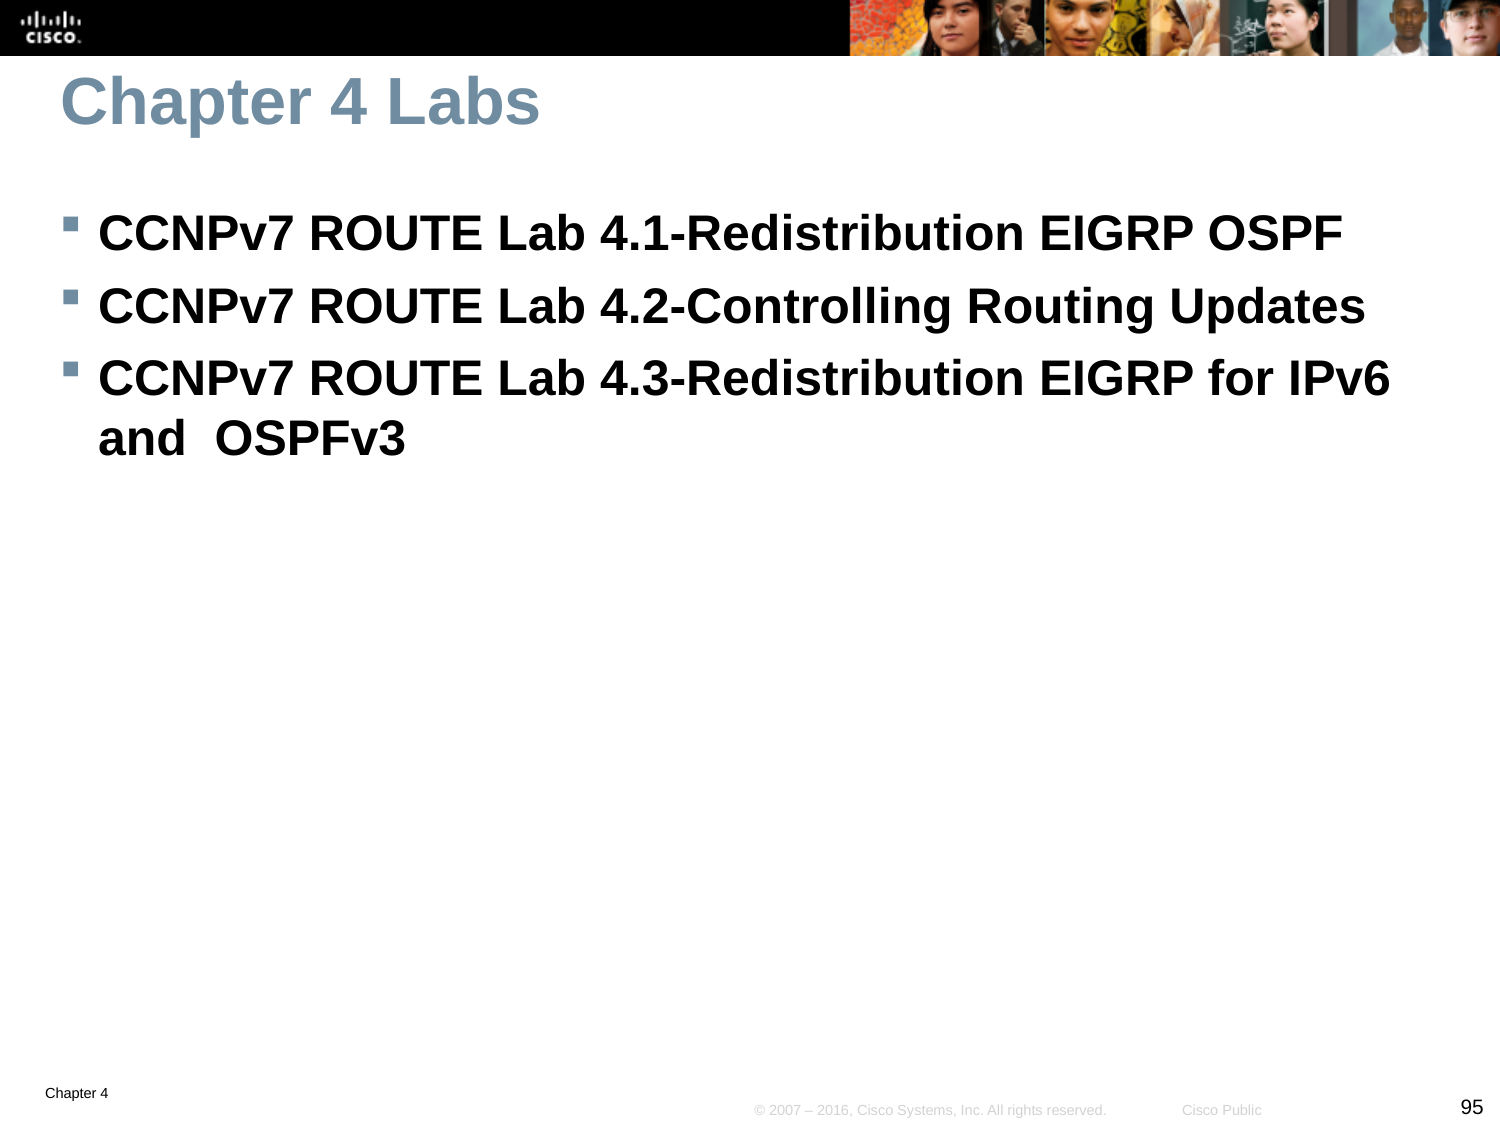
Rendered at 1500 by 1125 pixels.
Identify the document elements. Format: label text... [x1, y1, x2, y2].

picture [0, 0, 1500, 56]
title Chapter 4 Labs [45, 59, 1444, 182]
list CCNPv7 ROUTE Lab 4.1-Redistribution EIGRP OSPF CCNPv7 ROUTE Lab 4.2-Controlling Routing Updates CCNPv7 ROUTE Lab 4.3-Redistribution EIGRP for IPv6 and OSPFv3 [45, 193, 1444, 1037]
